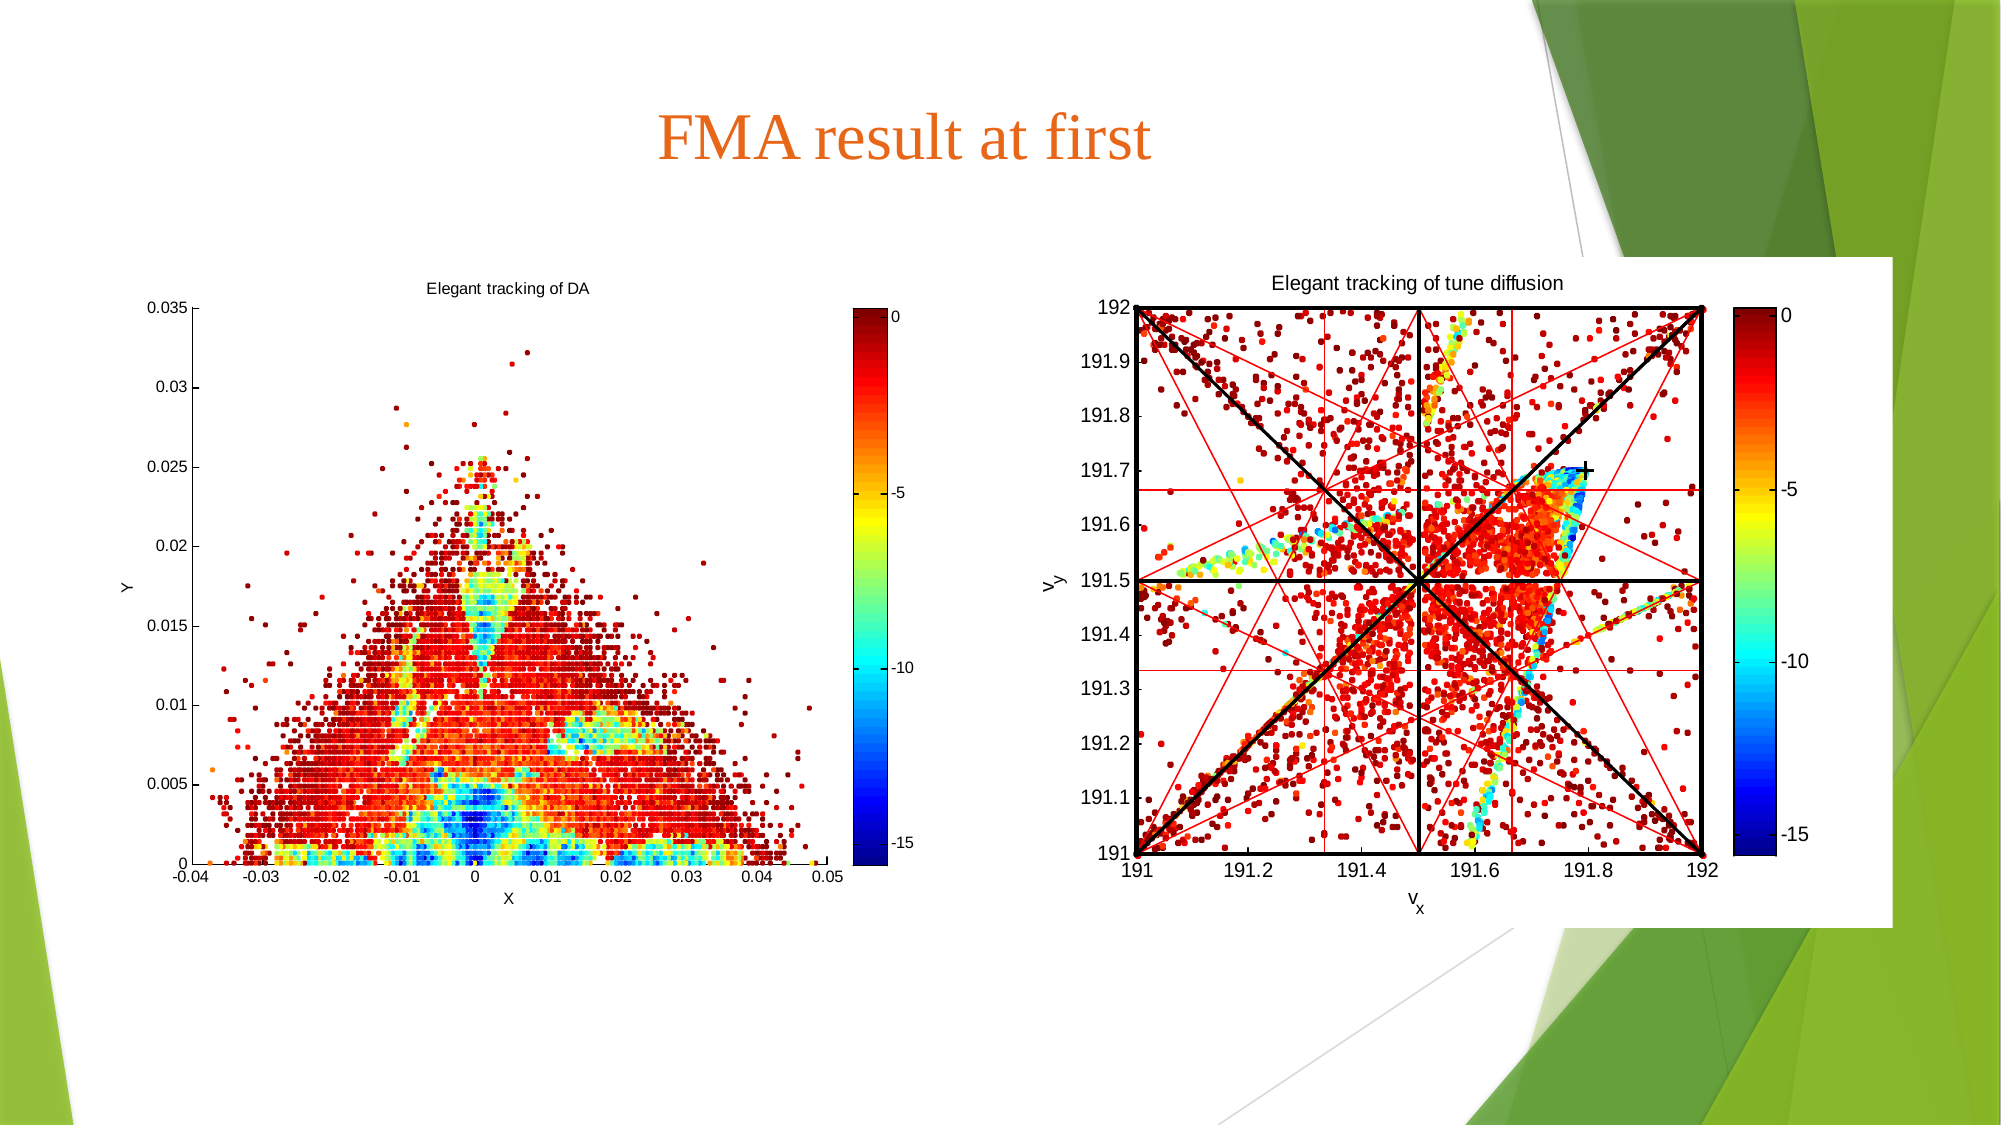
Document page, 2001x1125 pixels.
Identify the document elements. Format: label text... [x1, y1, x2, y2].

picture [70, 256, 1004, 941]
text_box FMA result at first [642, 85, 2000, 302]
picture [1022, 256, 1894, 929]
